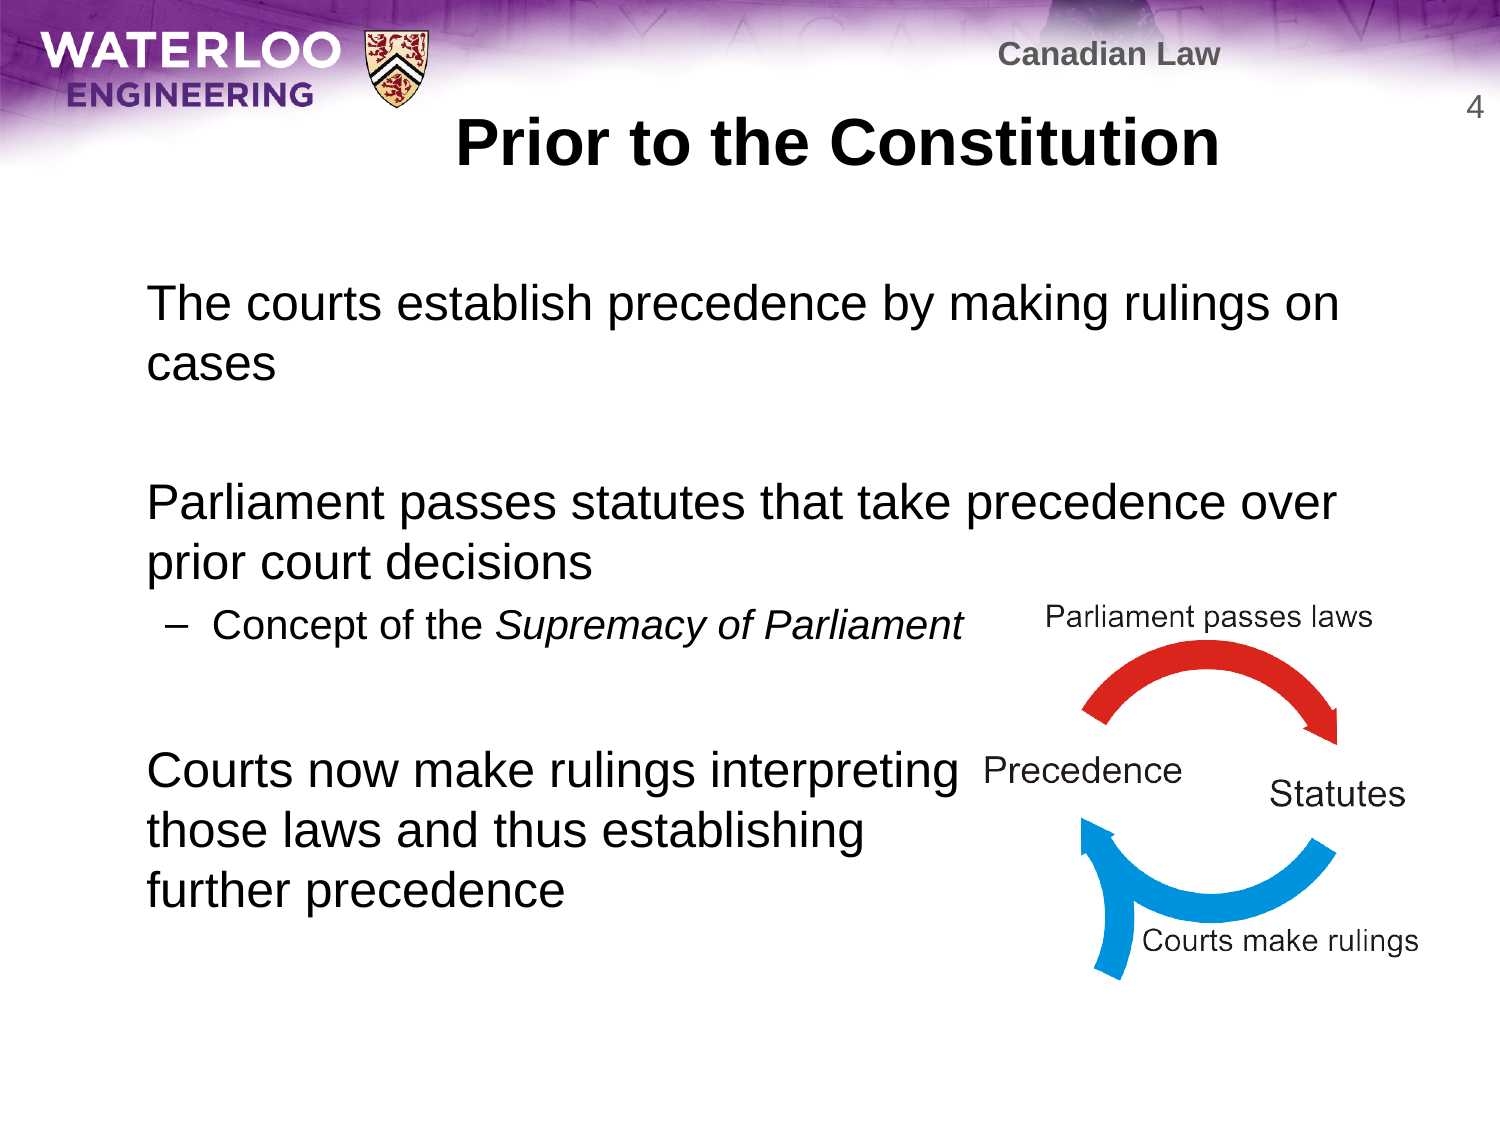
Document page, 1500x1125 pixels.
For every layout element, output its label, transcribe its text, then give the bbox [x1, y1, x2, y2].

picture [0, 0, 1500, 1125]
footer Canadian Law [535, 24, 1236, 68]
list The courts establish precedence by making rulings on cases Parliament passes statutes that take precedence over prior court decisions Concept of the Supremacy of Parliament Courts now make rulings interpreting those laws and thus establishing further precedence [74, 262, 1426, 1020]
slide_number 4 [1371, 73, 1500, 134]
title Prior to the Constitution [252, 44, 1426, 233]
